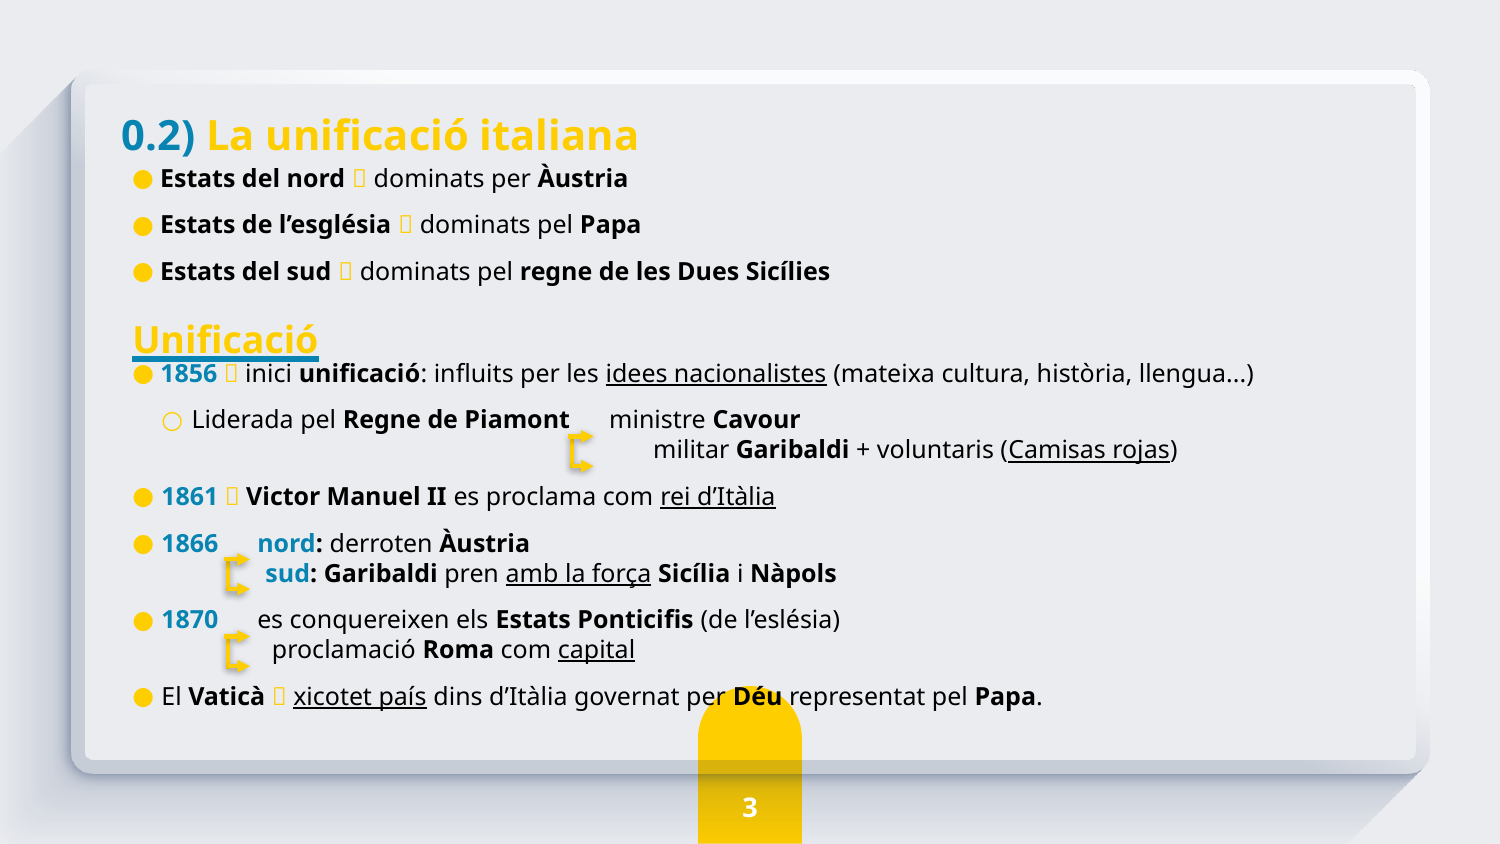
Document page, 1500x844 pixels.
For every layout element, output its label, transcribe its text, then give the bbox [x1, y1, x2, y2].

text_box Estats del nord  dominats per Àustria Estats de l’església  dominats pel Papa Estats del sud  dominats pel regne de les Dues Sicílies [132, 162, 1020, 315]
slide_number 3 [698, 773, 802, 844]
text_box Unificació [132, 315, 1315, 357]
picture [0, 0, 1500, 844]
text_box 1856  inici unificació: influits per les idees nacionalistes (mateixa cultura, història, llengua...) Liderada pel Regne de Piamont ministre Cavour militar Garibaldi + voluntaris (Camisas rojas) 1861  Victor Manuel II es proclama com rei d’Itàlia 1866 nord: derroten Àustria sud: Garibaldi pren amb la força Sicília i Nàpols 1870 es conquereixen els Estats Ponticifis (de l’eslésia) proclamació Roma com capital El Vaticà  xicotet país dins d’Itàlia governat per Déu representat pel Papa. [132, 357, 1379, 752]
text_box 0.2) La unificació italiana [121, 110, 1304, 163]
